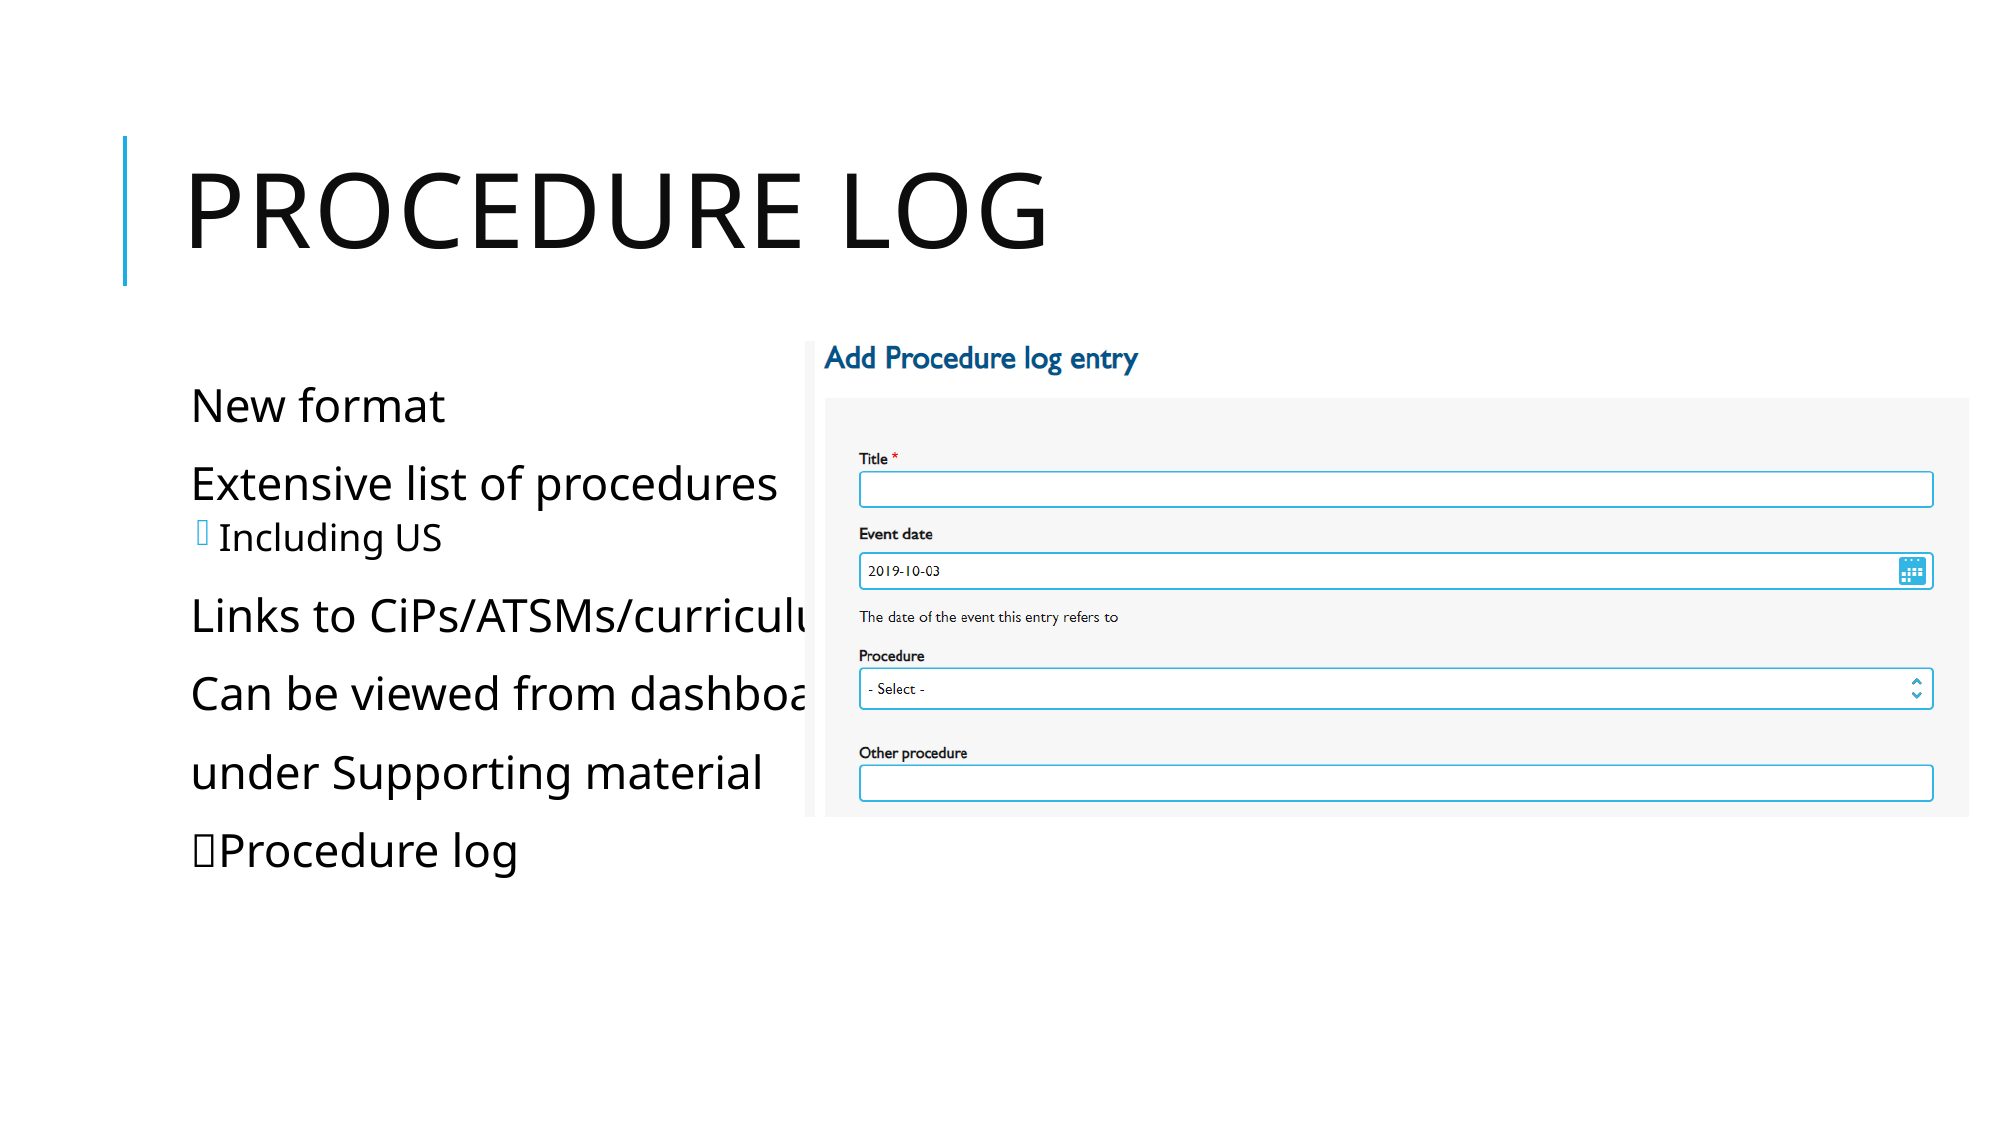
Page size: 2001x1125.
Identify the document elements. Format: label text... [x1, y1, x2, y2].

title Procedure Log [168, 96, 1763, 342]
list New format Extensive list of procedures Including US Links to CiPs/ATSMs/curriculum Can be viewed from dashboard under Supporting material Procedure log [168, 375, 948, 1035]
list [804, 341, 1974, 817]
